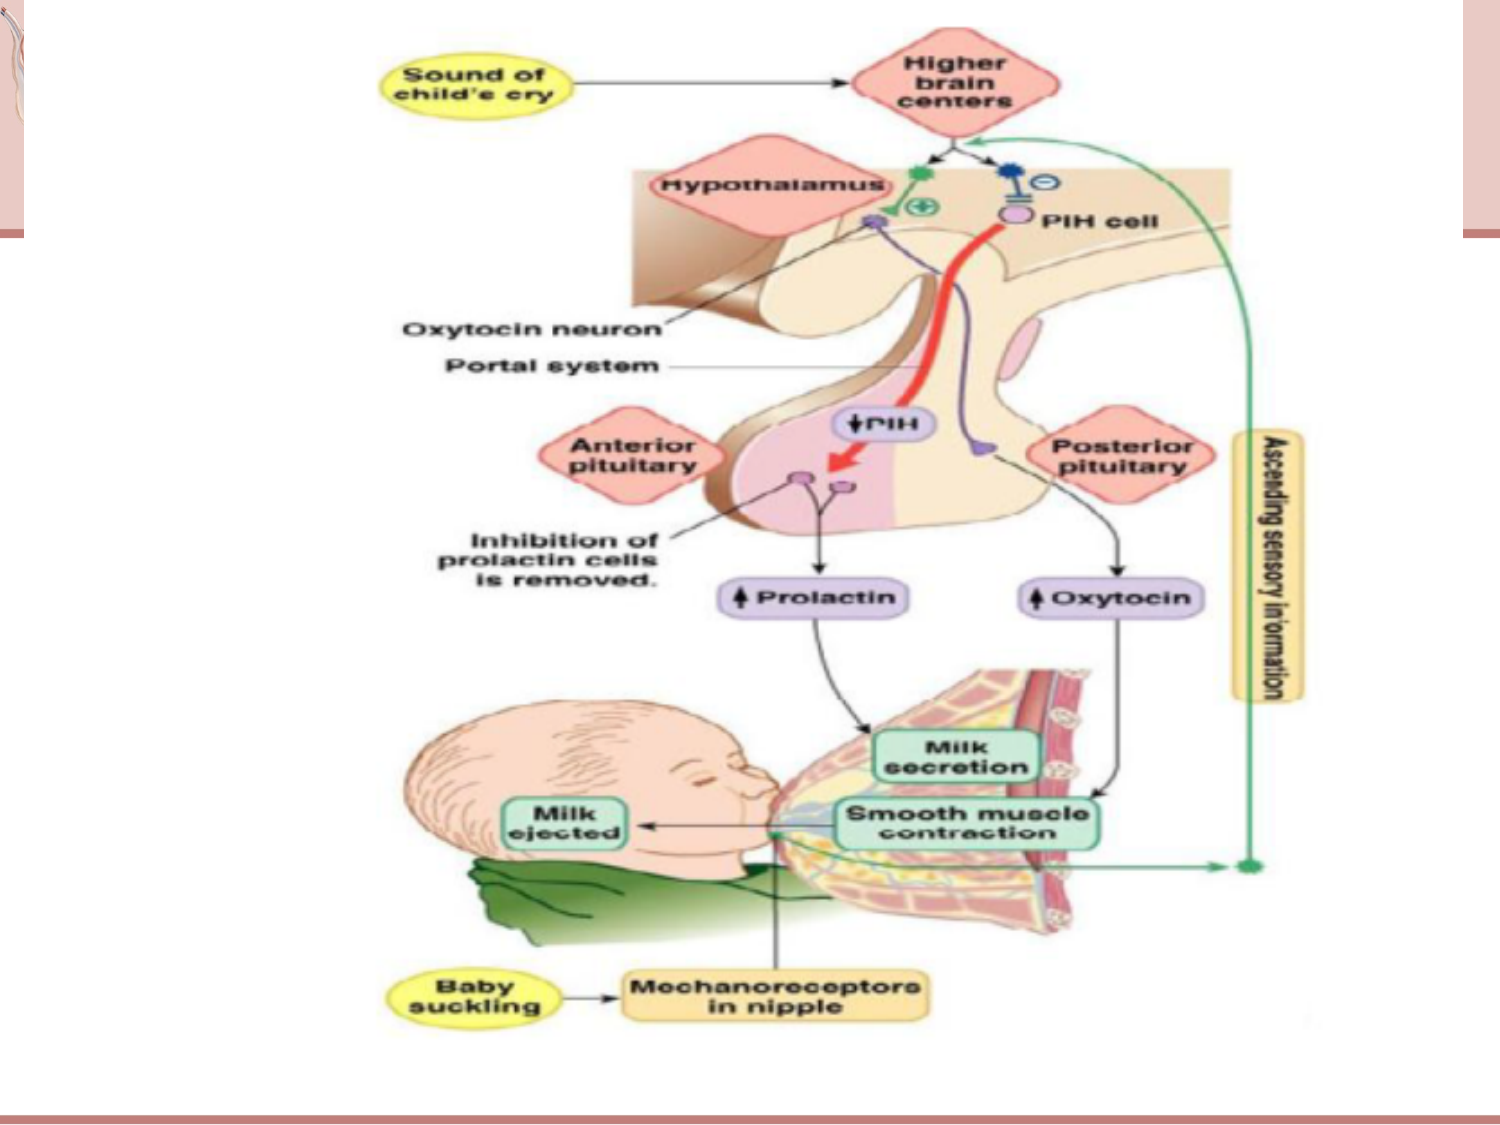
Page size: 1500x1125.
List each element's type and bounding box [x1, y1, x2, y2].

list [24, 0, 1463, 1081]
picture [0, 0, 1500, 1125]
